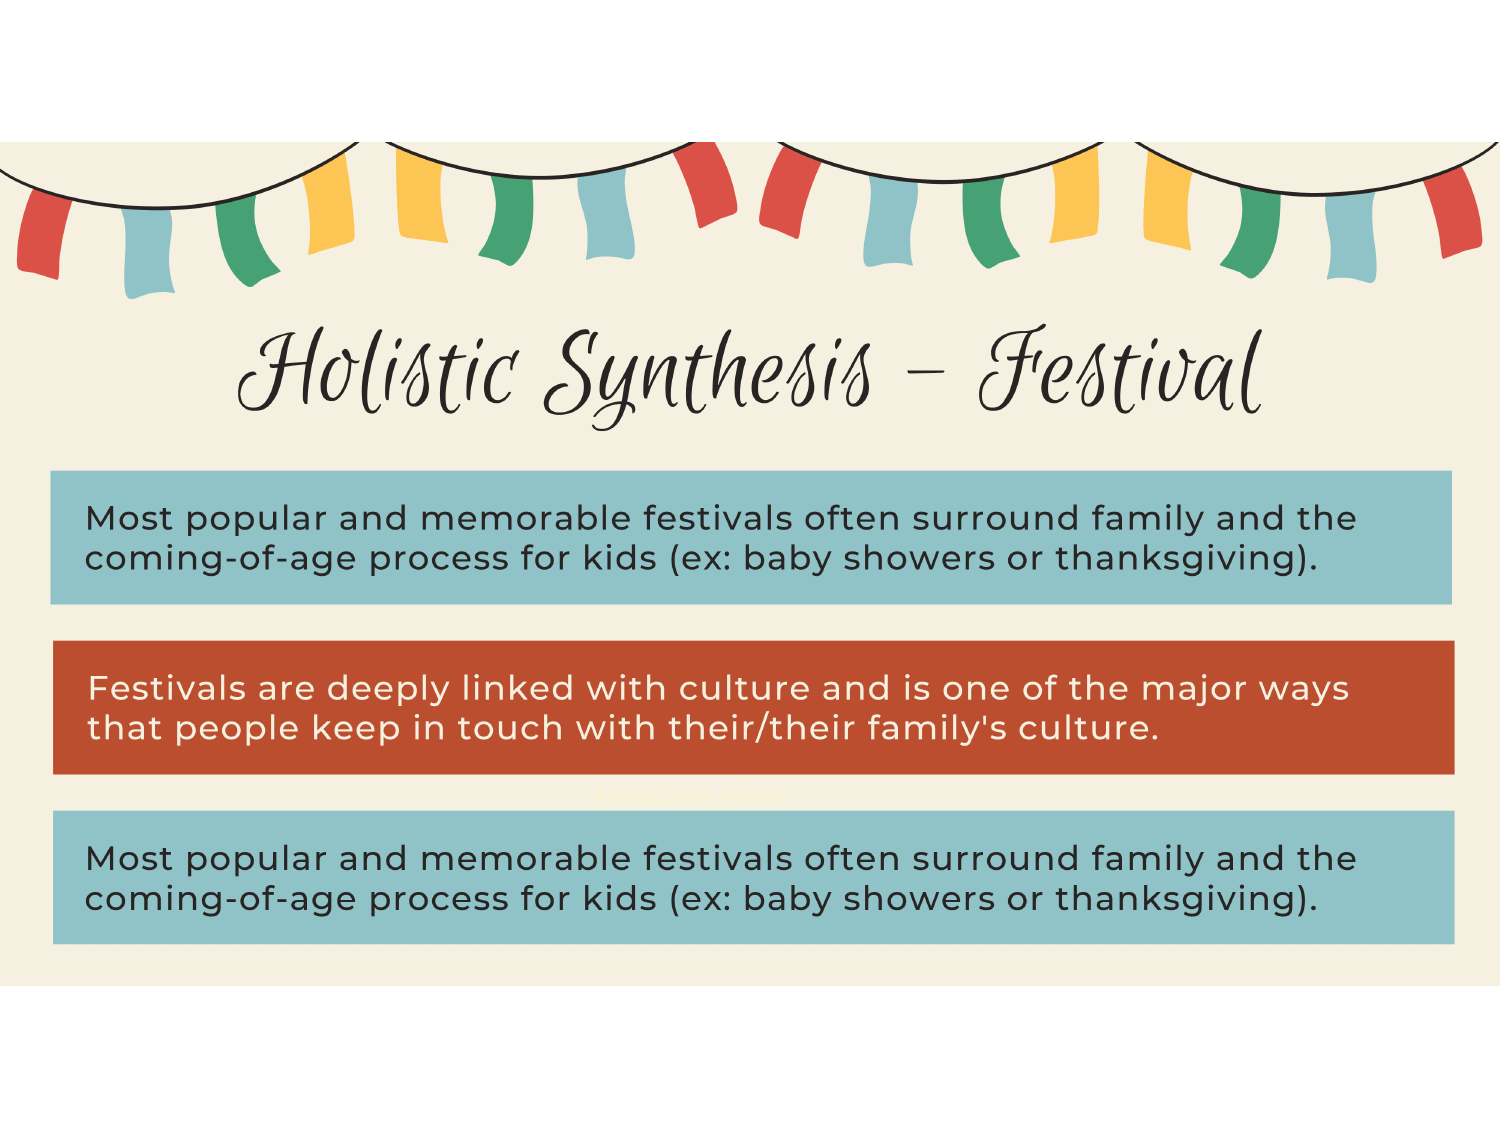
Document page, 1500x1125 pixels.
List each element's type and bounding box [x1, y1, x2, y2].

picture [0, 141, 1500, 987]
